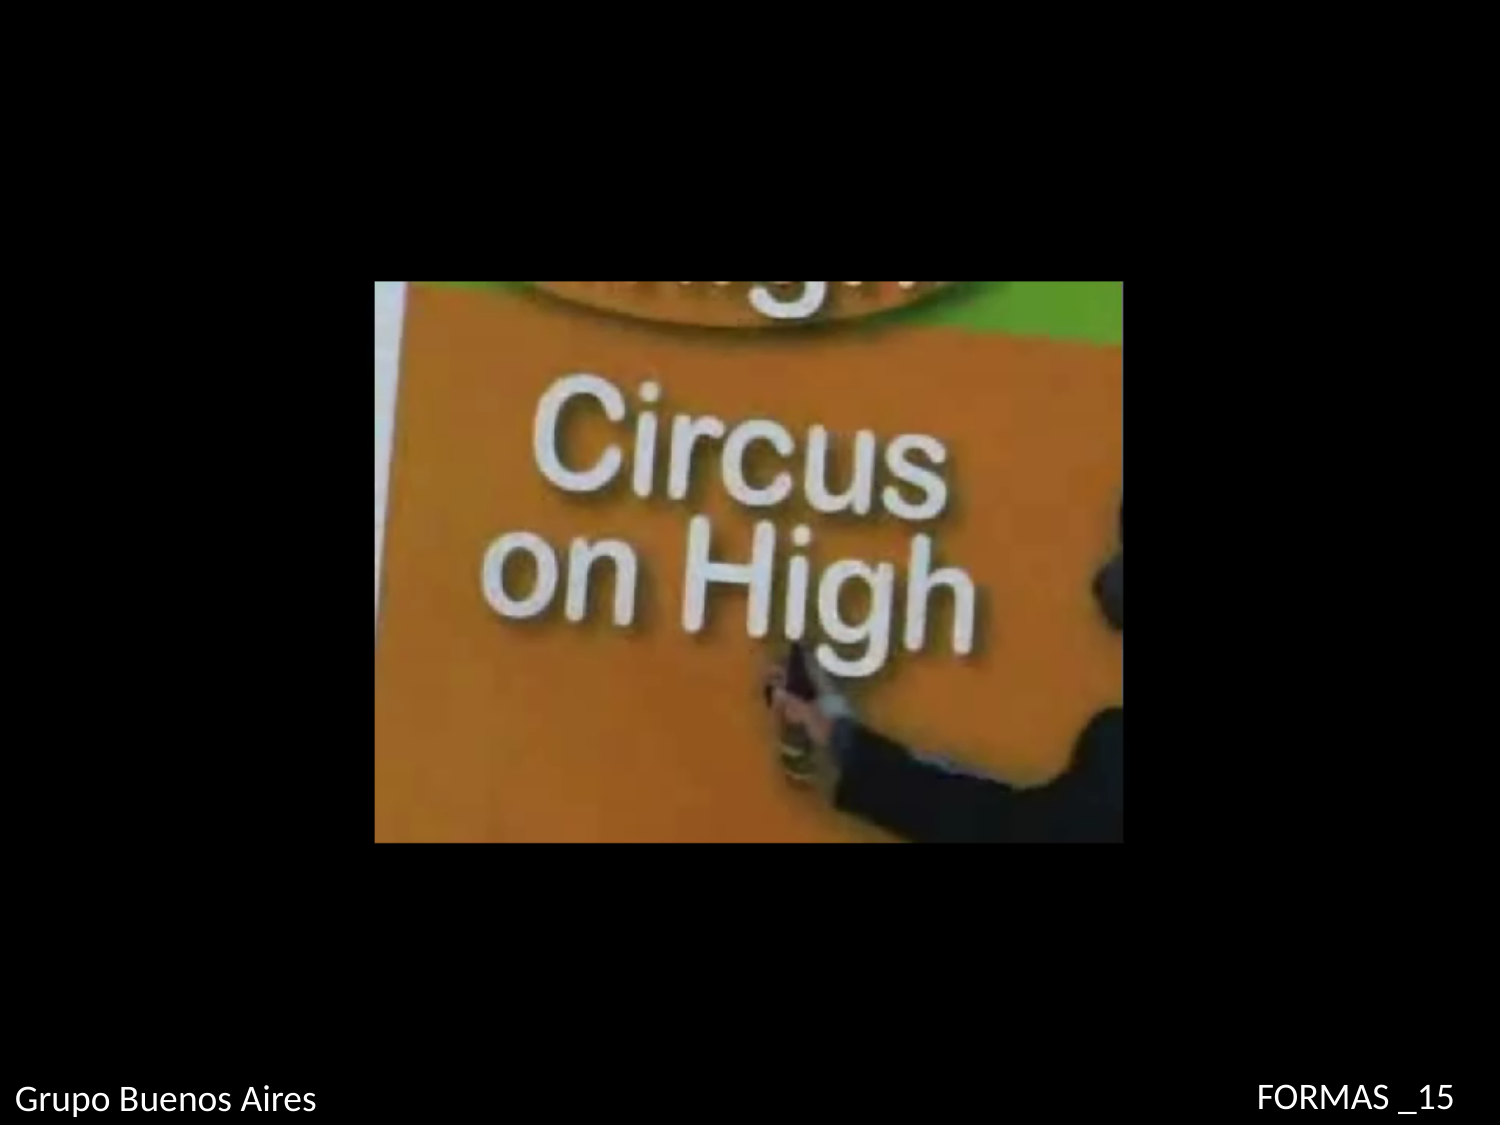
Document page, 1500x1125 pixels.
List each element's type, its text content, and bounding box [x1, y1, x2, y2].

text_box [249, 187, 1251, 938]
text_box Grupo Buenos Aires [0, 1066, 551, 1125]
text_box FORMAS _15 [1242, 1064, 1500, 1125]
